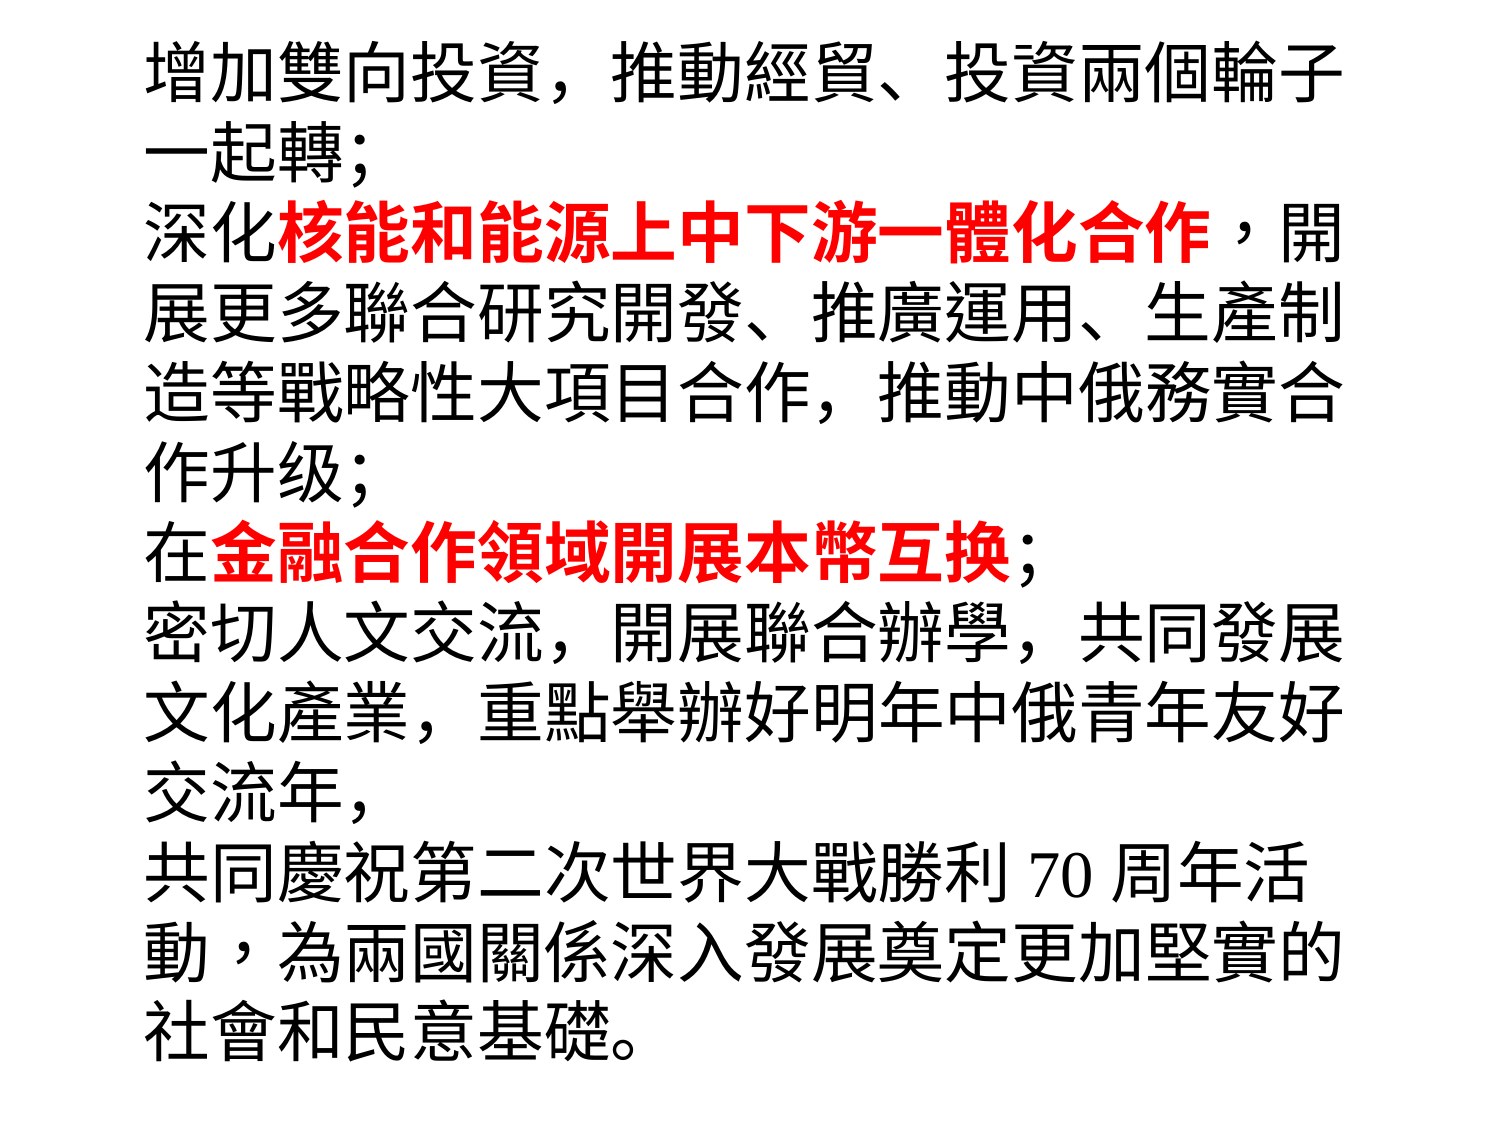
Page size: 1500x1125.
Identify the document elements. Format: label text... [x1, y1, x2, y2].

text_box 增加雙向投資，推動經貿、投資兩個輪子一起轉； 深化核能和能源上中下游一體化合作，開展更多聯合研究開發、推廣運用、生產制造等戰略性大項目合作，推動中俄務實合作升级； 在金融合作領域開展本幣互换； 密切人文交流，開展聯合辦學，共同發展文化產業，重點舉辦好明年中俄青年友好交流年， 共同慶祝第二次世界大戰勝利70周年活動，為兩國關係深入發展奠定更加堅實的社會和民意基礎。 [128, 23, 1372, 1078]
